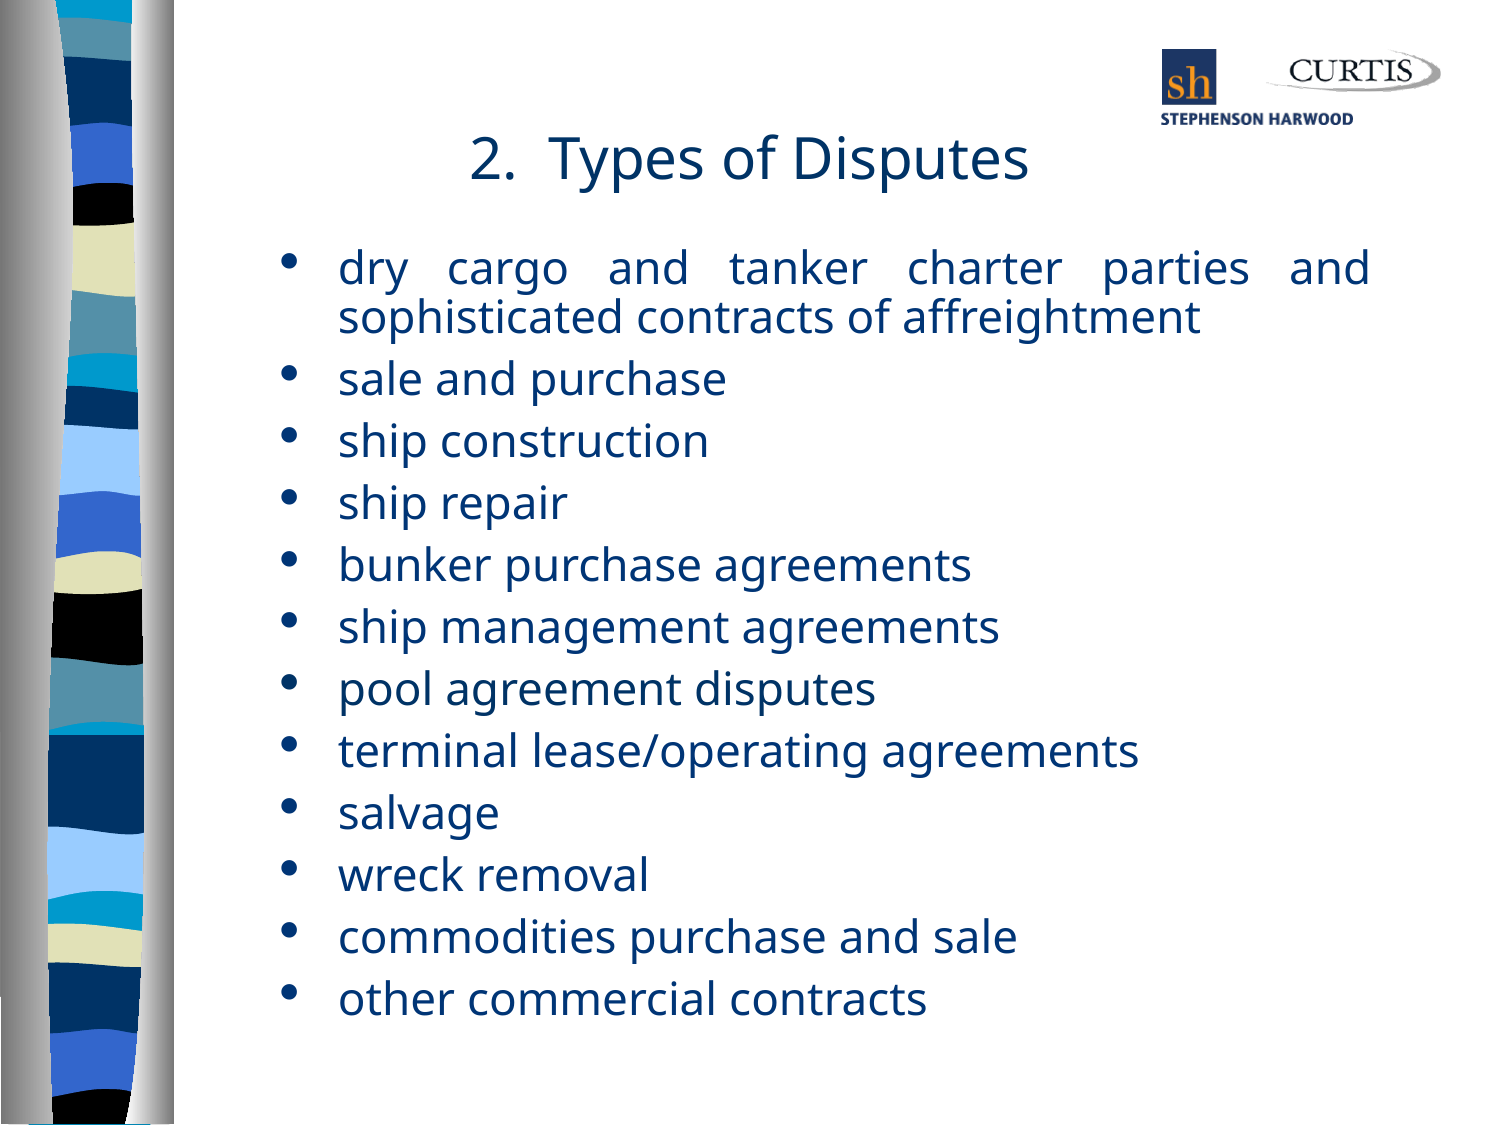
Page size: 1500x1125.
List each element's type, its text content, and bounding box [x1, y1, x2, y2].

list dry cargo and tanker charter parties and sophisticated contracts of affreightment sale and purchase ship construction ship repair bunker purchase agreements ship management agreements pool agreement disputes terminal lease/operating agreements salvage wreck removal commodities purchase and sale other commercial contracts [200, 250, 1388, 1125]
picture [1161, 49, 1441, 92]
title 2. Types of Disputes [112, 62, 1388, 250]
